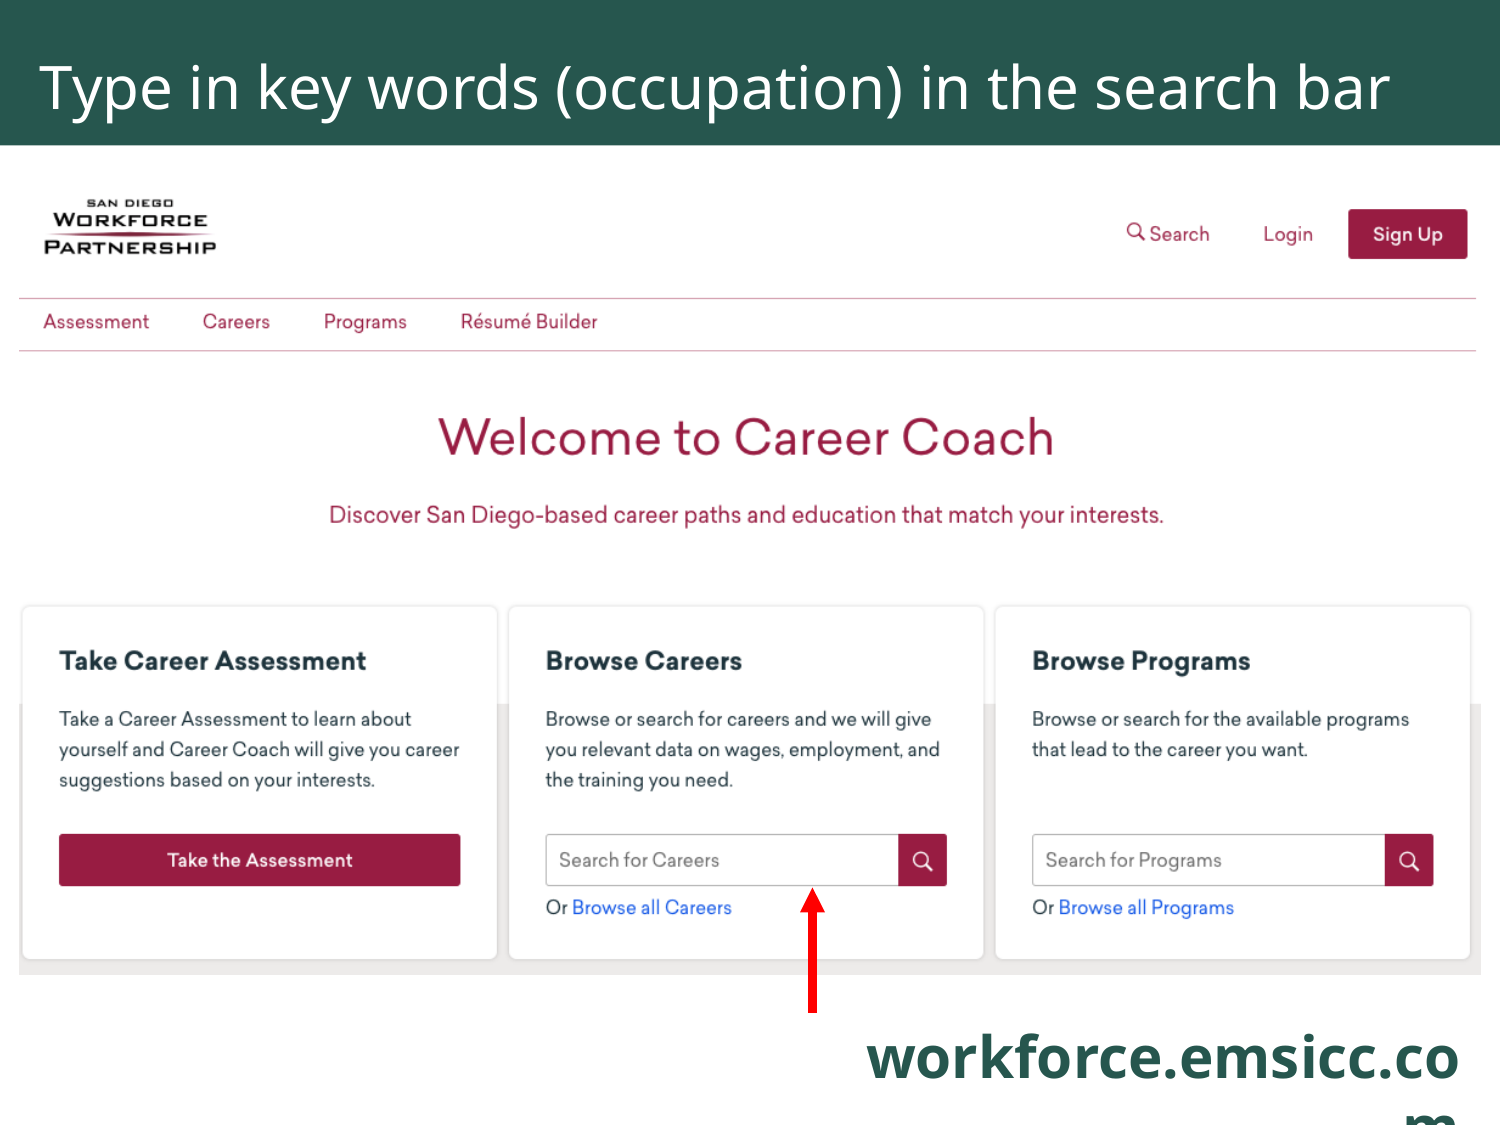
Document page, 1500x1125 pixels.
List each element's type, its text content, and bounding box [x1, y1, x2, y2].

text_box workforce.emsicc.com [812, 1012, 1475, 1125]
title Type in key words (occupation) in the search bar [24, 24, 1475, 146]
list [18, 174, 1481, 976]
